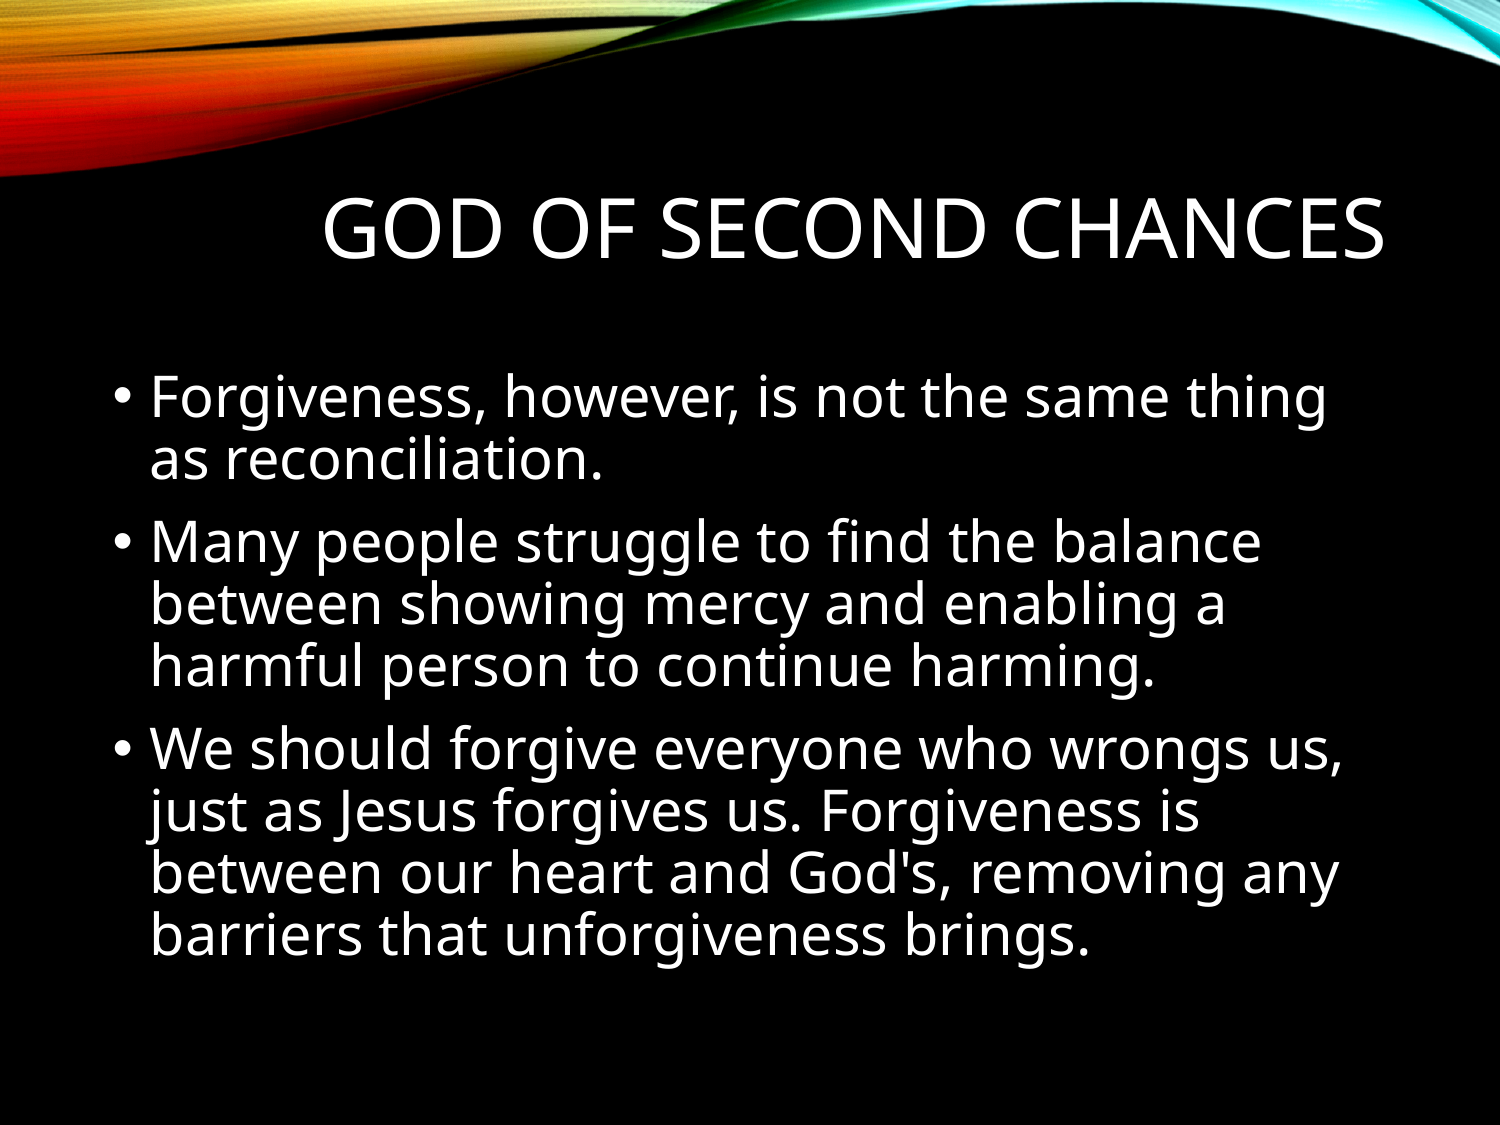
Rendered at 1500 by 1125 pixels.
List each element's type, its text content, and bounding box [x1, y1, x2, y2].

title God of Second Chances [137, 125, 1403, 338]
picture [0, 0, 1500, 178]
list Forgiveness, however, is not the same thing as reconciliation. Many people struggle to find the balance between showing mercy and enabling a harmful person to continue harming. We should forgive everyone who wrongs us, just as Jesus forgives us. Forgiveness is between our heart and God's, removing any barriers that unforgiveness brings. [97, 360, 1403, 1028]
